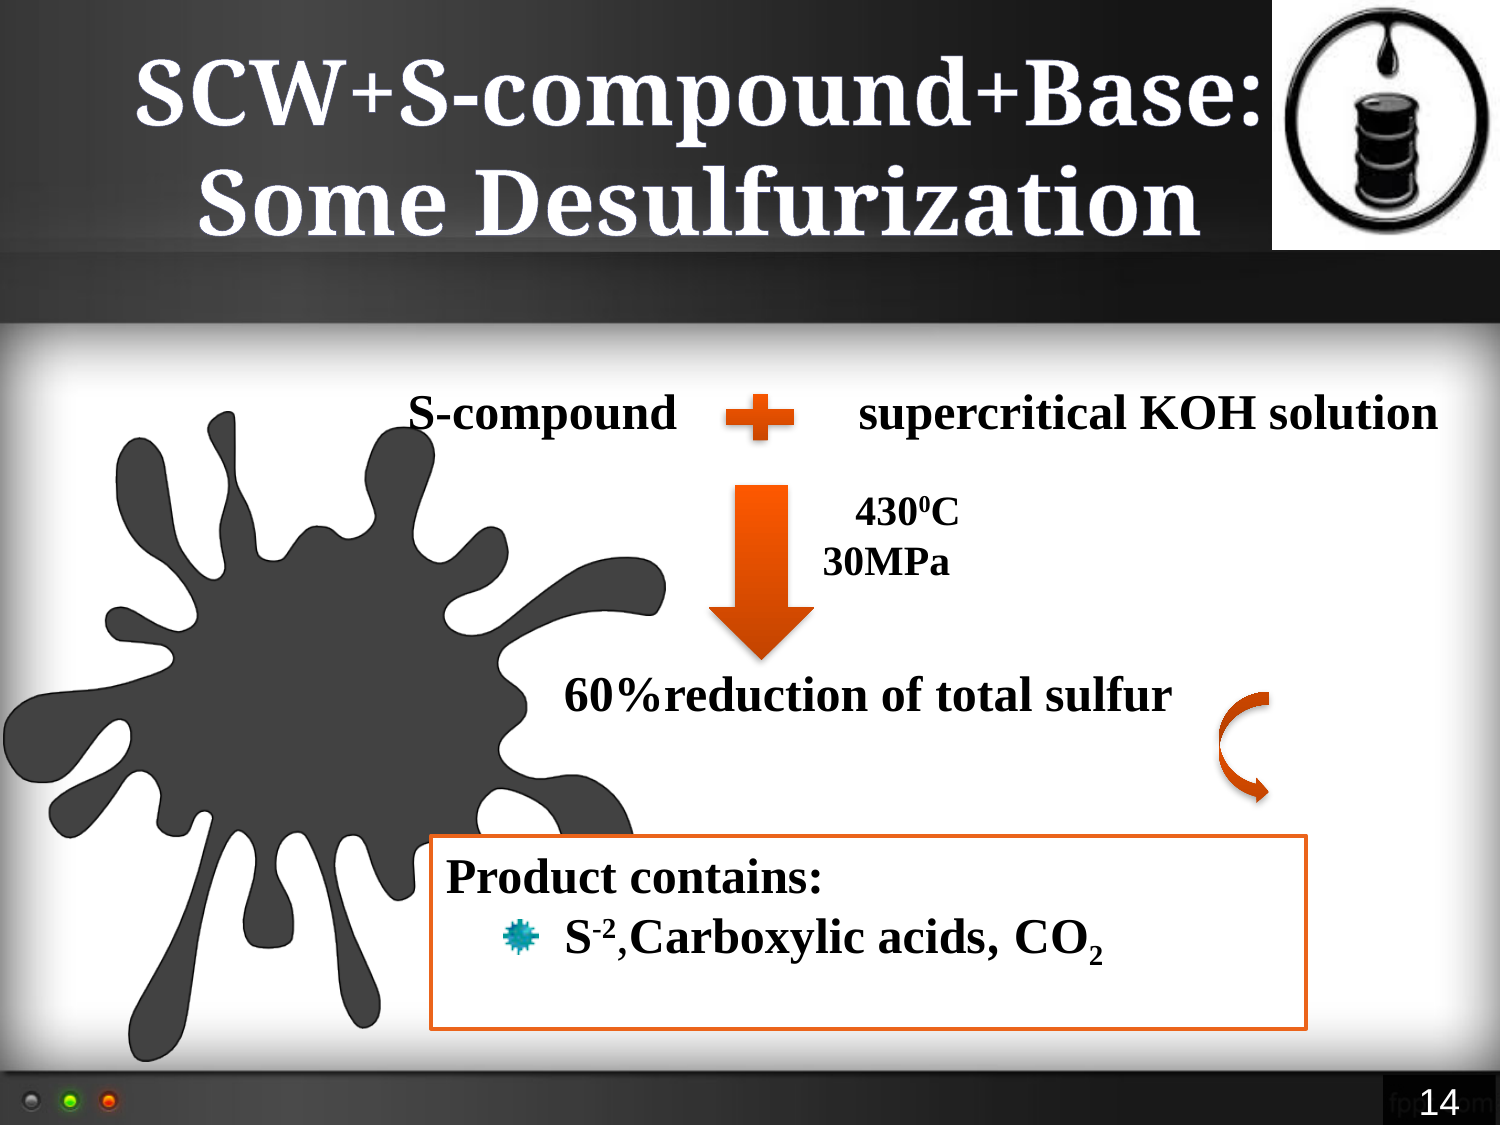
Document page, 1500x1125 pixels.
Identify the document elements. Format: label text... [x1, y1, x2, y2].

text_box 60%reduction of total sulfur [670, 654, 1189, 729]
text_box [708, 485, 815, 654]
picture [0, 0, 1500, 1125]
text_box Product contains: S-2,Carboxylic acids, CO2 [670, 834, 1308, 1031]
text_box supercritical KOH solution [843, 372, 1455, 448]
text_box [1218, 691, 1269, 803]
text_box [726, 394, 795, 441]
text_box S-compound [392, 372, 692, 448]
title SCW+S-compound+Base: Some Desulfurization [24, 49, 1267, 238]
text_box 14 [1381, 1073, 1498, 1125]
text_box 4300C 30MPa [761, 476, 976, 592]
